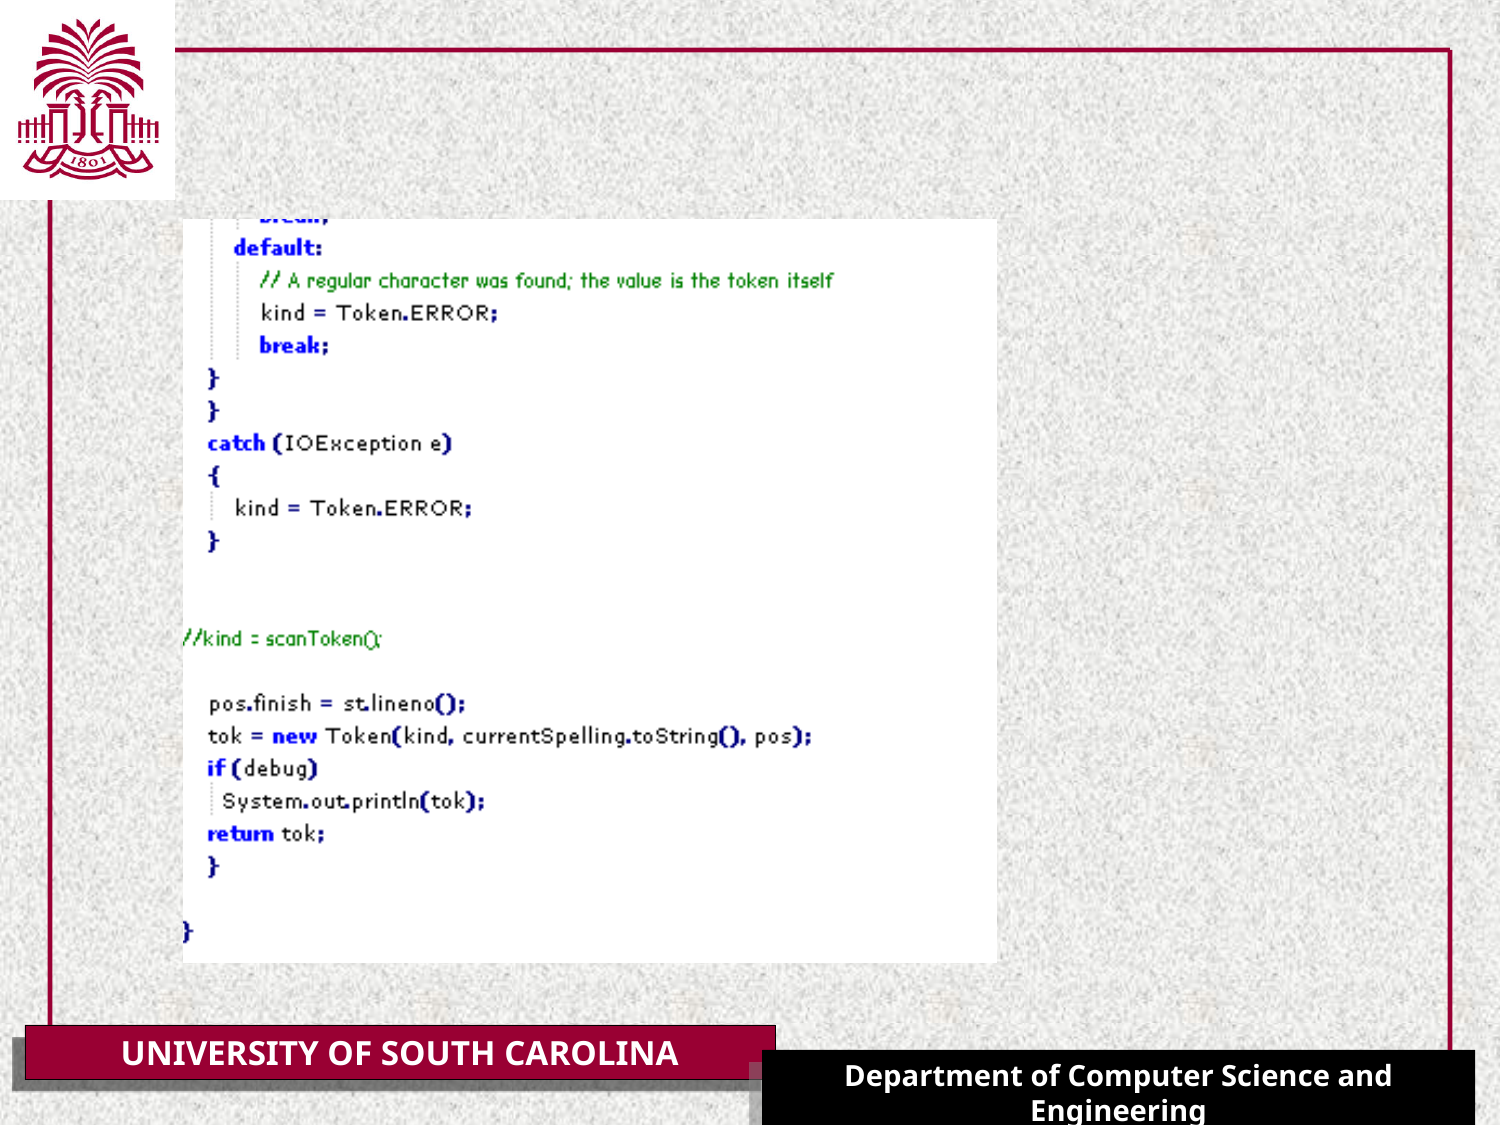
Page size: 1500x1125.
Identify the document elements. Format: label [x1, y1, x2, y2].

picture [0, 0, 1500, 1125]
picture [13, 1038, 749, 1091]
text_box [182, 219, 997, 963]
